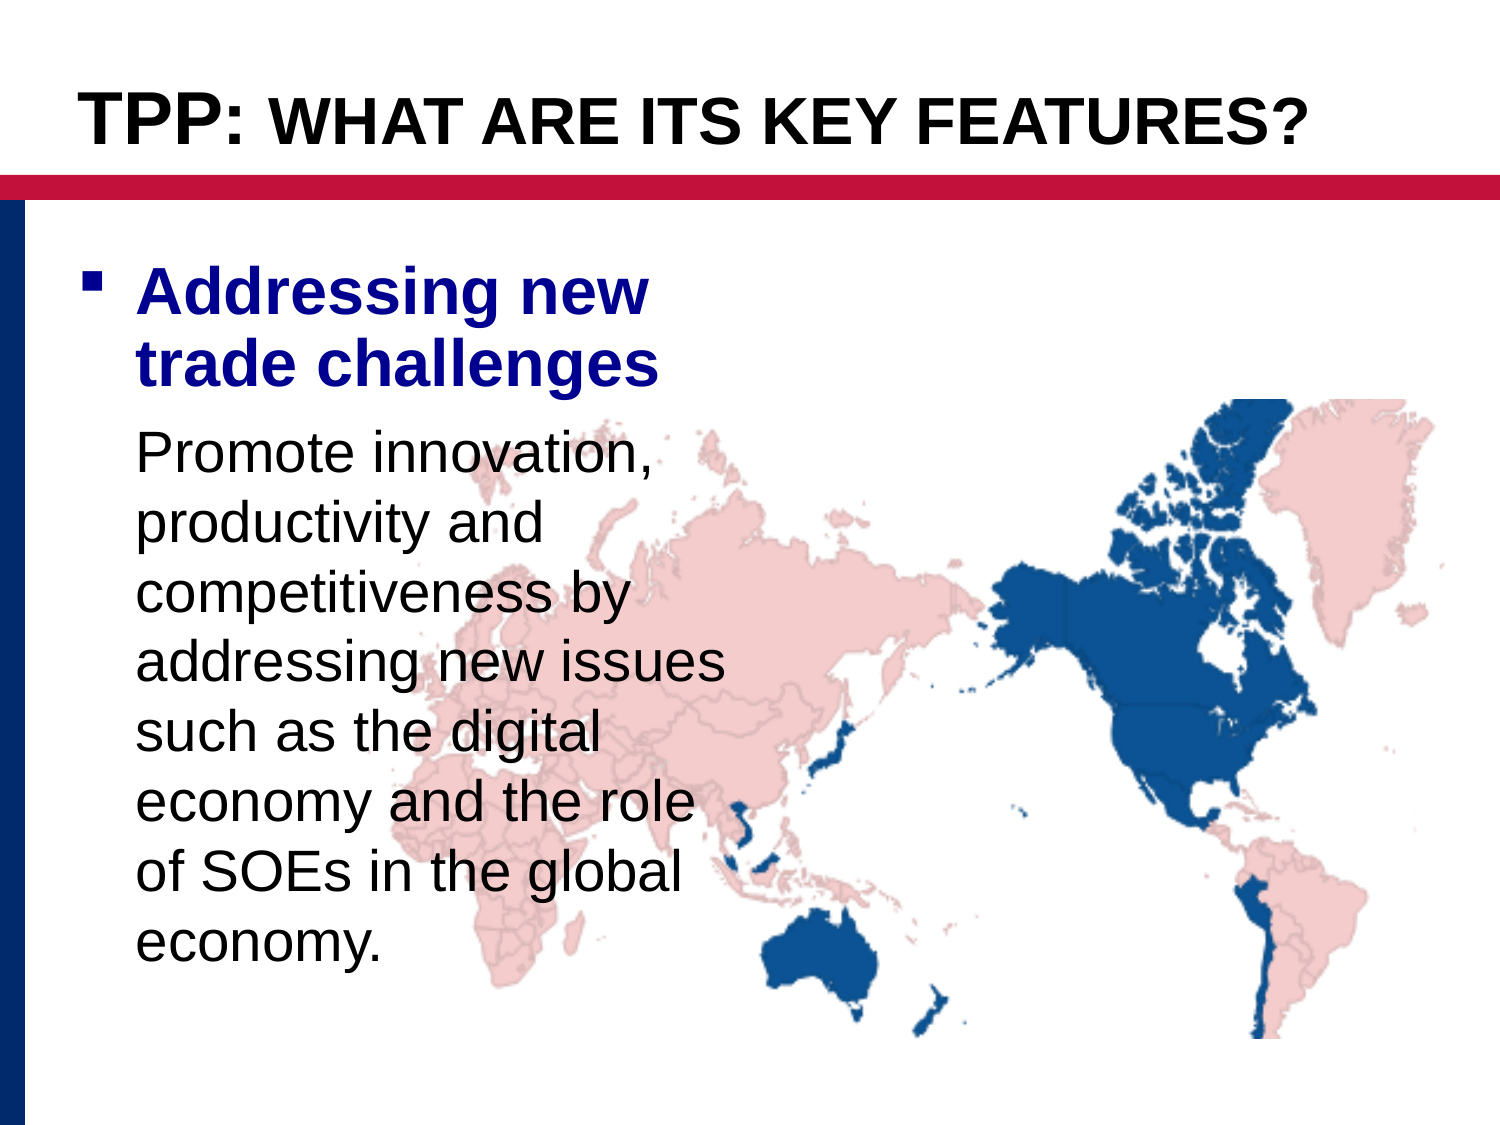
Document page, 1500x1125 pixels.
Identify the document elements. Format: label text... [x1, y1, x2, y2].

text_box Addressing new trade challenges Promote innovation, productivity and competitiveness by addressing new issues such as the digital economy and the role of SOEs in the global economy. [62, 249, 750, 981]
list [349, 399, 1457, 1040]
title TPP: what are its key features? [62, 62, 1463, 175]
